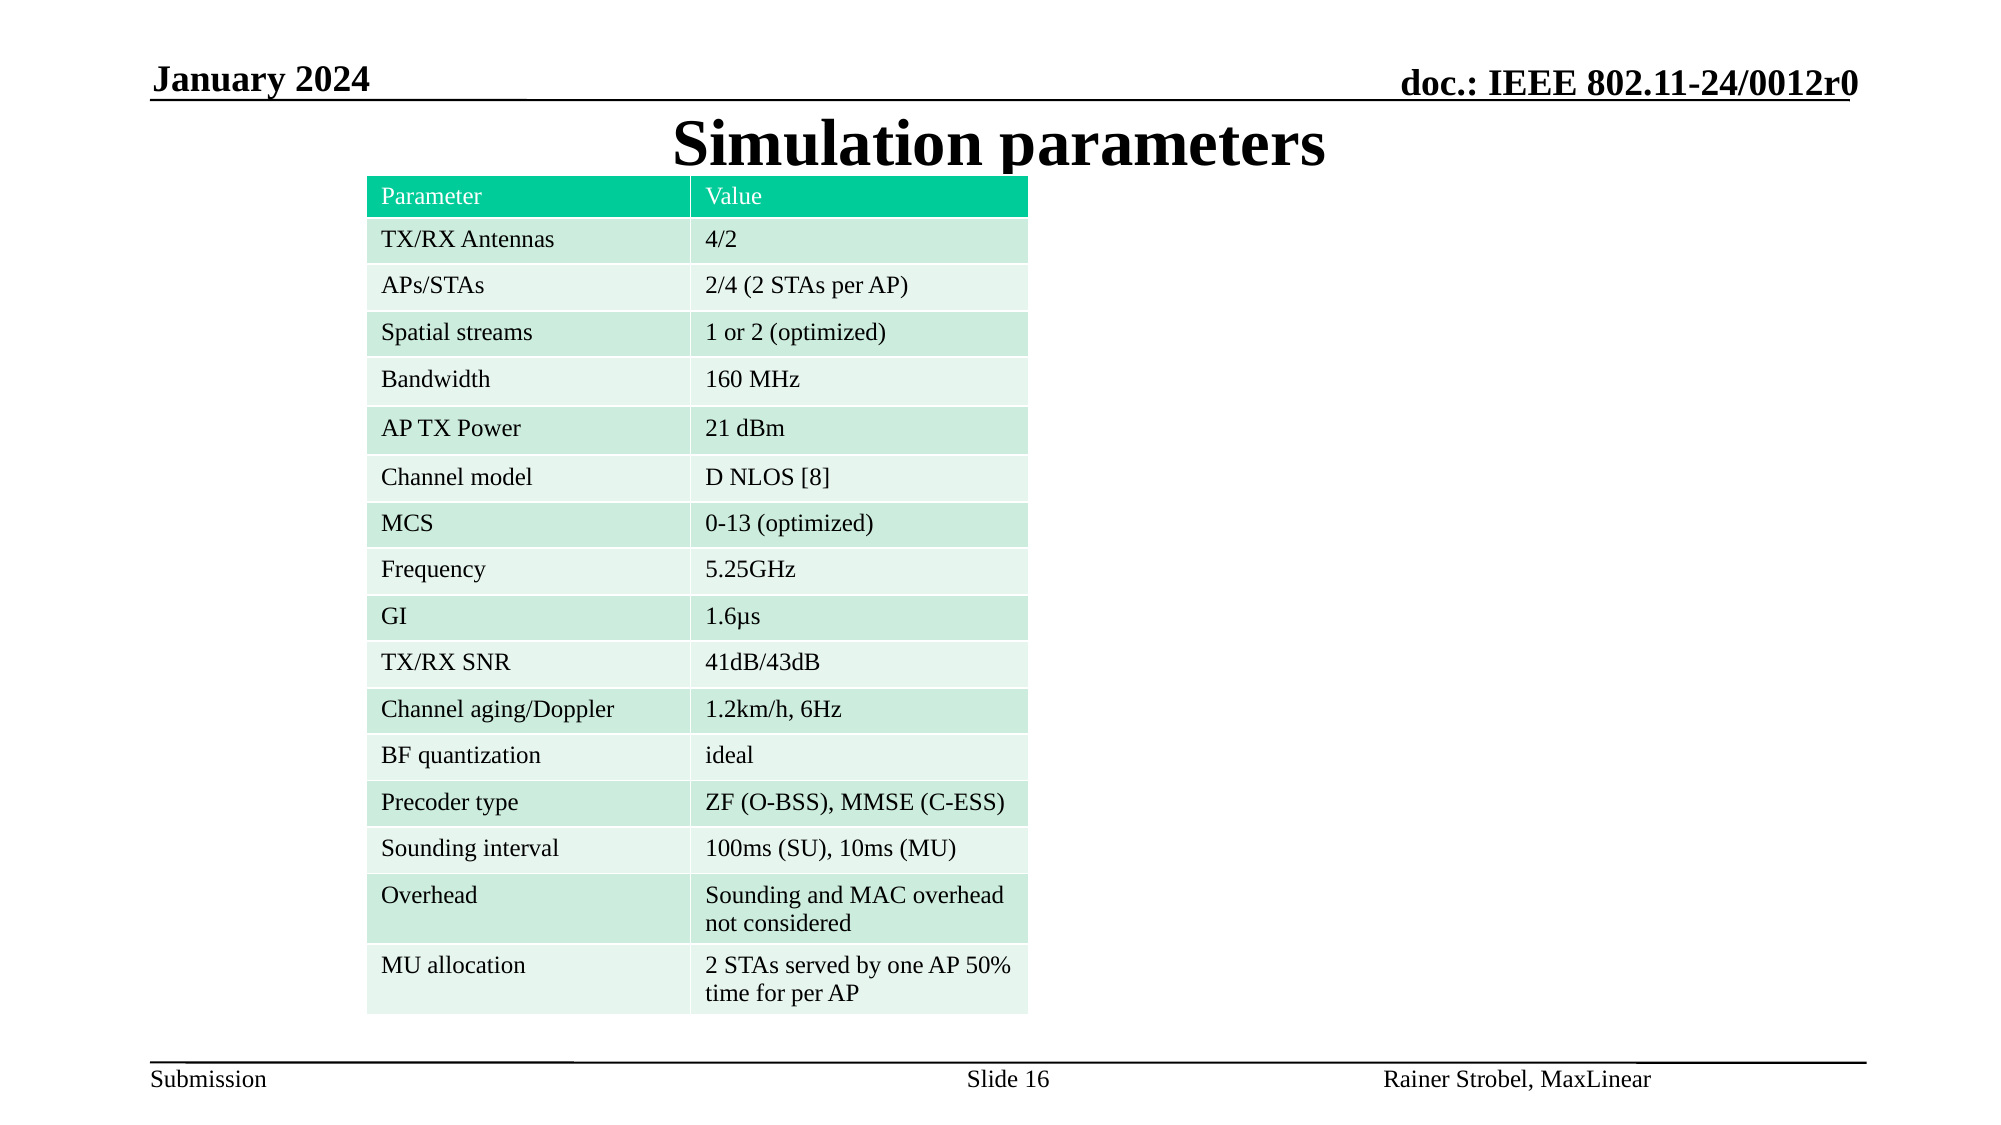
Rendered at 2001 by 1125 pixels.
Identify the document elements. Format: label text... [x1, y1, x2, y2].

table_cell Spatial streams [367, 312, 690, 356]
slide_number Slide 16 [950, 1061, 1067, 1123]
table_cell TX/RX SNR [367, 642, 690, 687]
table_cell 100ms (SU), 10ms (MU) [691, 828, 1028, 873]
table_cell Bandwidth [367, 358, 690, 405]
table_header Value [691, 176, 1028, 217]
table_cell 0-13 (optimized) [691, 503, 1028, 547]
table_cell Overhead [367, 874, 690, 943]
table_cell Channel aging/Doppler [367, 689, 690, 733]
table_cell APs/STAs [367, 265, 690, 310]
table_cell 4/2 [691, 219, 1028, 263]
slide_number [152, 54, 563, 100]
table_cell Sounding interval [367, 828, 690, 873]
table_cell Frequency [367, 549, 690, 594]
table_cell BF quantization [367, 735, 690, 780]
table_cell MU allocation [367, 945, 690, 1014]
table_cell 2/4 (2 STAs per AP) [691, 265, 1028, 310]
table_cell 41dB/43dB [691, 642, 1028, 687]
table_cell ideal [691, 735, 1028, 780]
table_cell 1.6µs [691, 596, 1028, 640]
table_cell Precoder type [367, 781, 690, 826]
table_cell D NLOS [8] [691, 456, 1028, 501]
table_cell Channel model [367, 456, 690, 501]
footer Rainer Strobel, MaxLinear [1379, 1061, 1652, 1125]
table_cell MCS [367, 503, 690, 547]
table_cell Sounding and MAC overhead not considered [691, 874, 1028, 943]
table_cell 21 dBm [691, 407, 1028, 454]
table_cell 2 STAs served by one AP 50% time for per AP [691, 945, 1028, 1014]
table_header Parameter [367, 176, 690, 217]
table_cell TX/RX Antennas [367, 219, 690, 263]
table_cell GI [367, 596, 690, 640]
table_cell 5.25GHz [691, 549, 1028, 594]
table_cell ZF (O-BSS), MMSE (C-ESS) [691, 781, 1028, 826]
table_cell 1.2km/h, 6Hz [691, 689, 1028, 733]
table_cell 160 MHz [691, 358, 1028, 405]
table_cell 1 or 2 (optimized) [691, 312, 1028, 356]
table_cell AP TX Power [367, 407, 690, 454]
title Simulation parameters [99, 44, 1901, 233]
